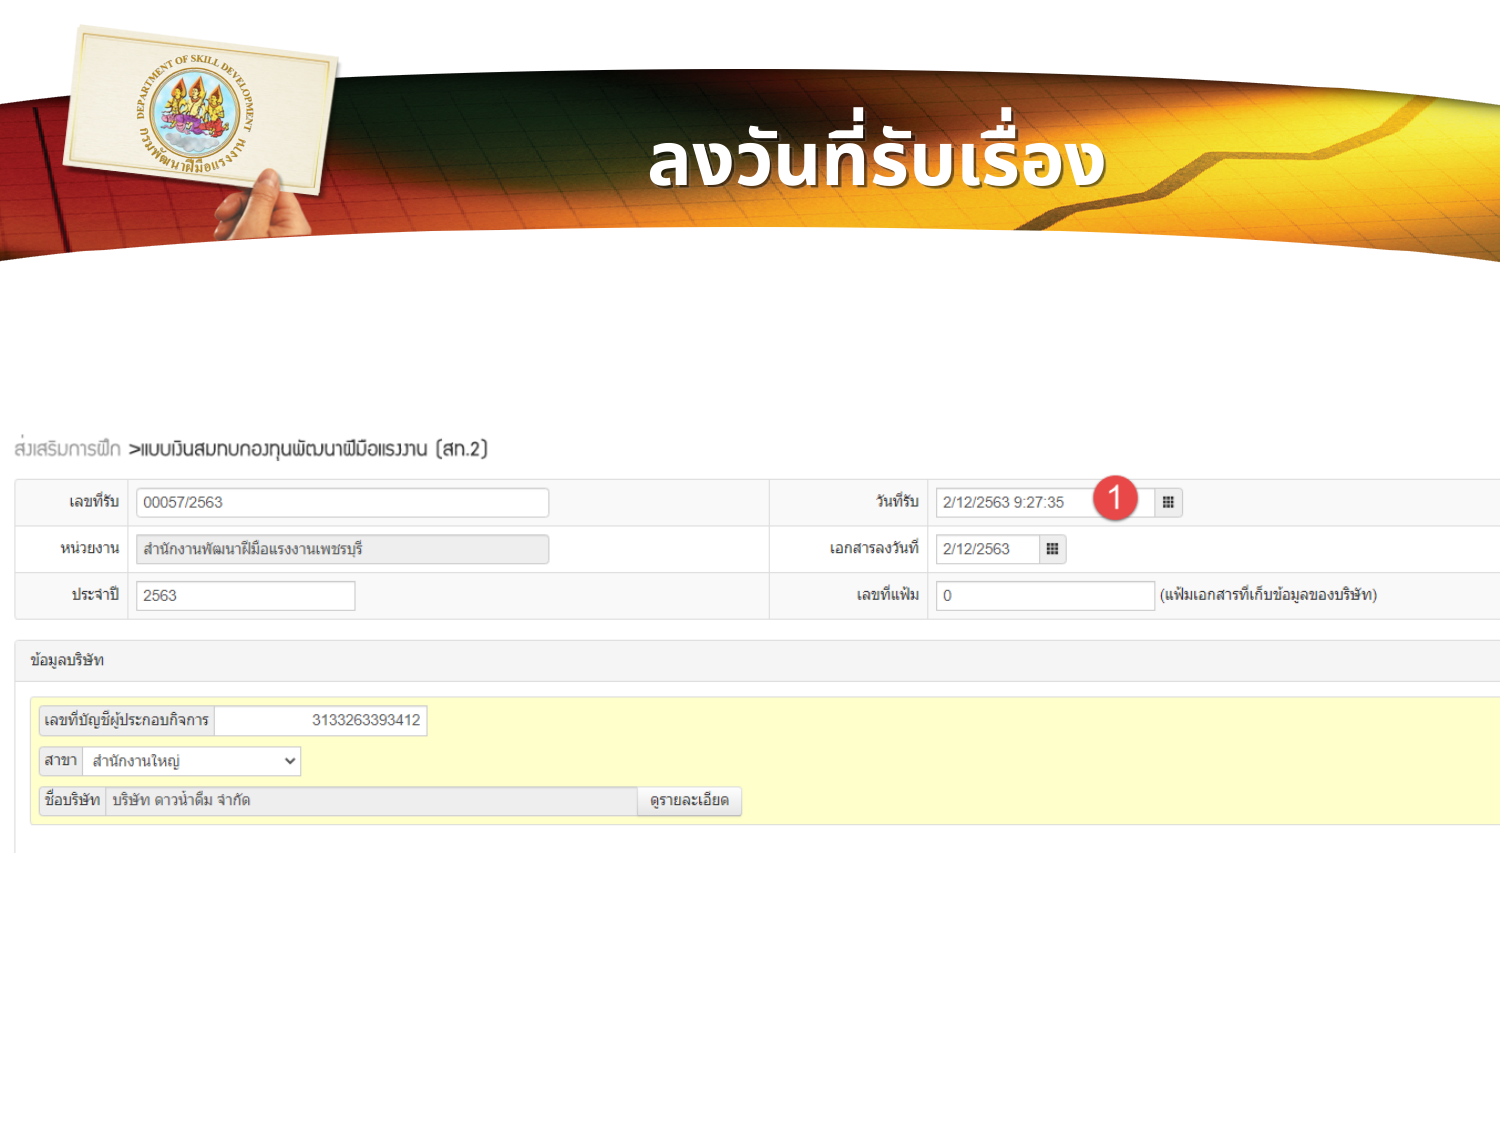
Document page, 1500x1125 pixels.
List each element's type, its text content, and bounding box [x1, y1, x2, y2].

title ลงวันที่รับเรื่อง [337, 115, 1263, 196]
picture [0, 24, 1500, 271]
picture [0, 420, 1500, 853]
